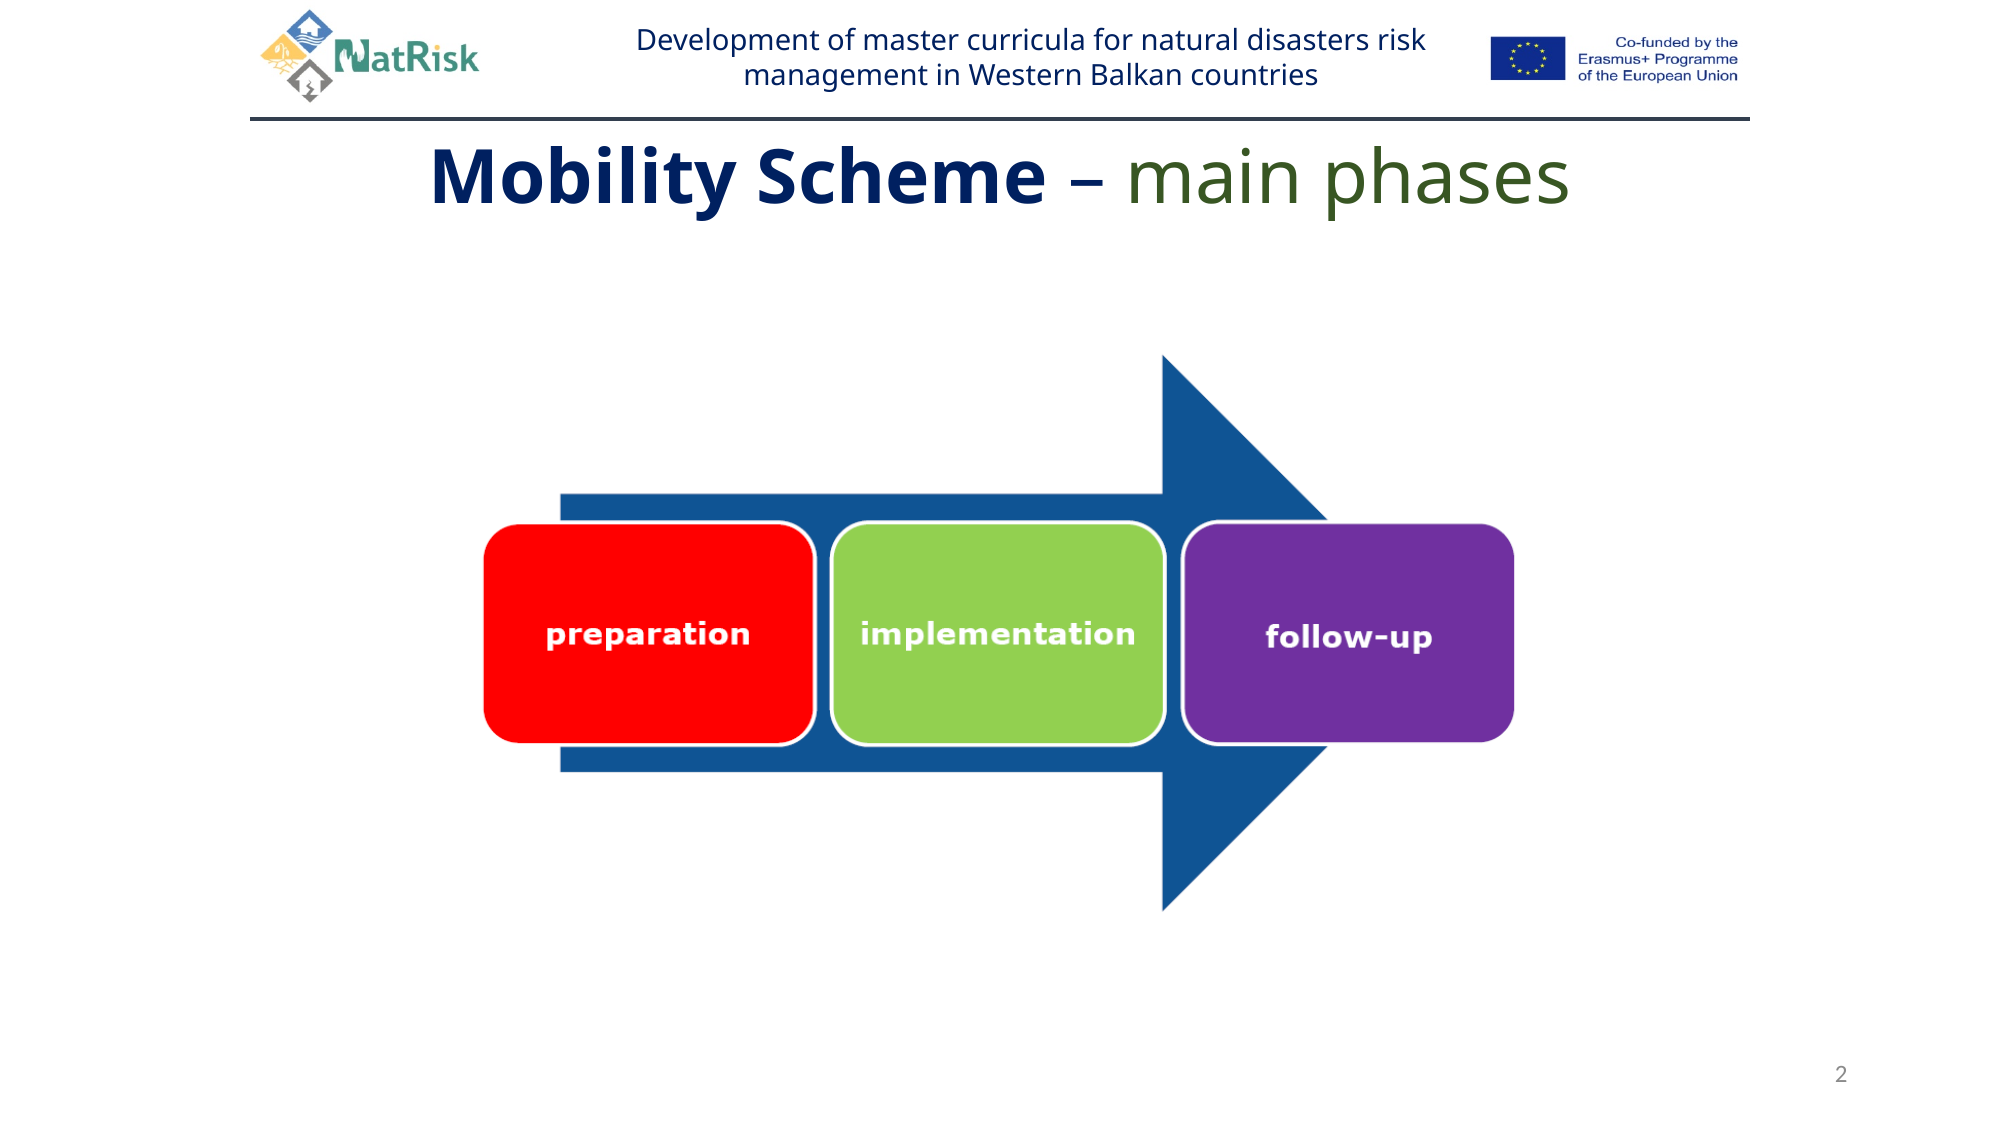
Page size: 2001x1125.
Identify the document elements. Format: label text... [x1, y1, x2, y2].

text_box Mobility Scheme – main phases [324, 119, 1675, 236]
slide_number 2 [1412, 1042, 1863, 1103]
text_box Mobility Scheme – main phases [324, 112, 1675, 118]
text_box Development of master curricula for natural disasters risk management in Western Balkan countries [574, 24, 1474, 88]
picture [1474, 24, 1751, 93]
picture [249, 0, 488, 113]
picture [433, 324, 1549, 925]
